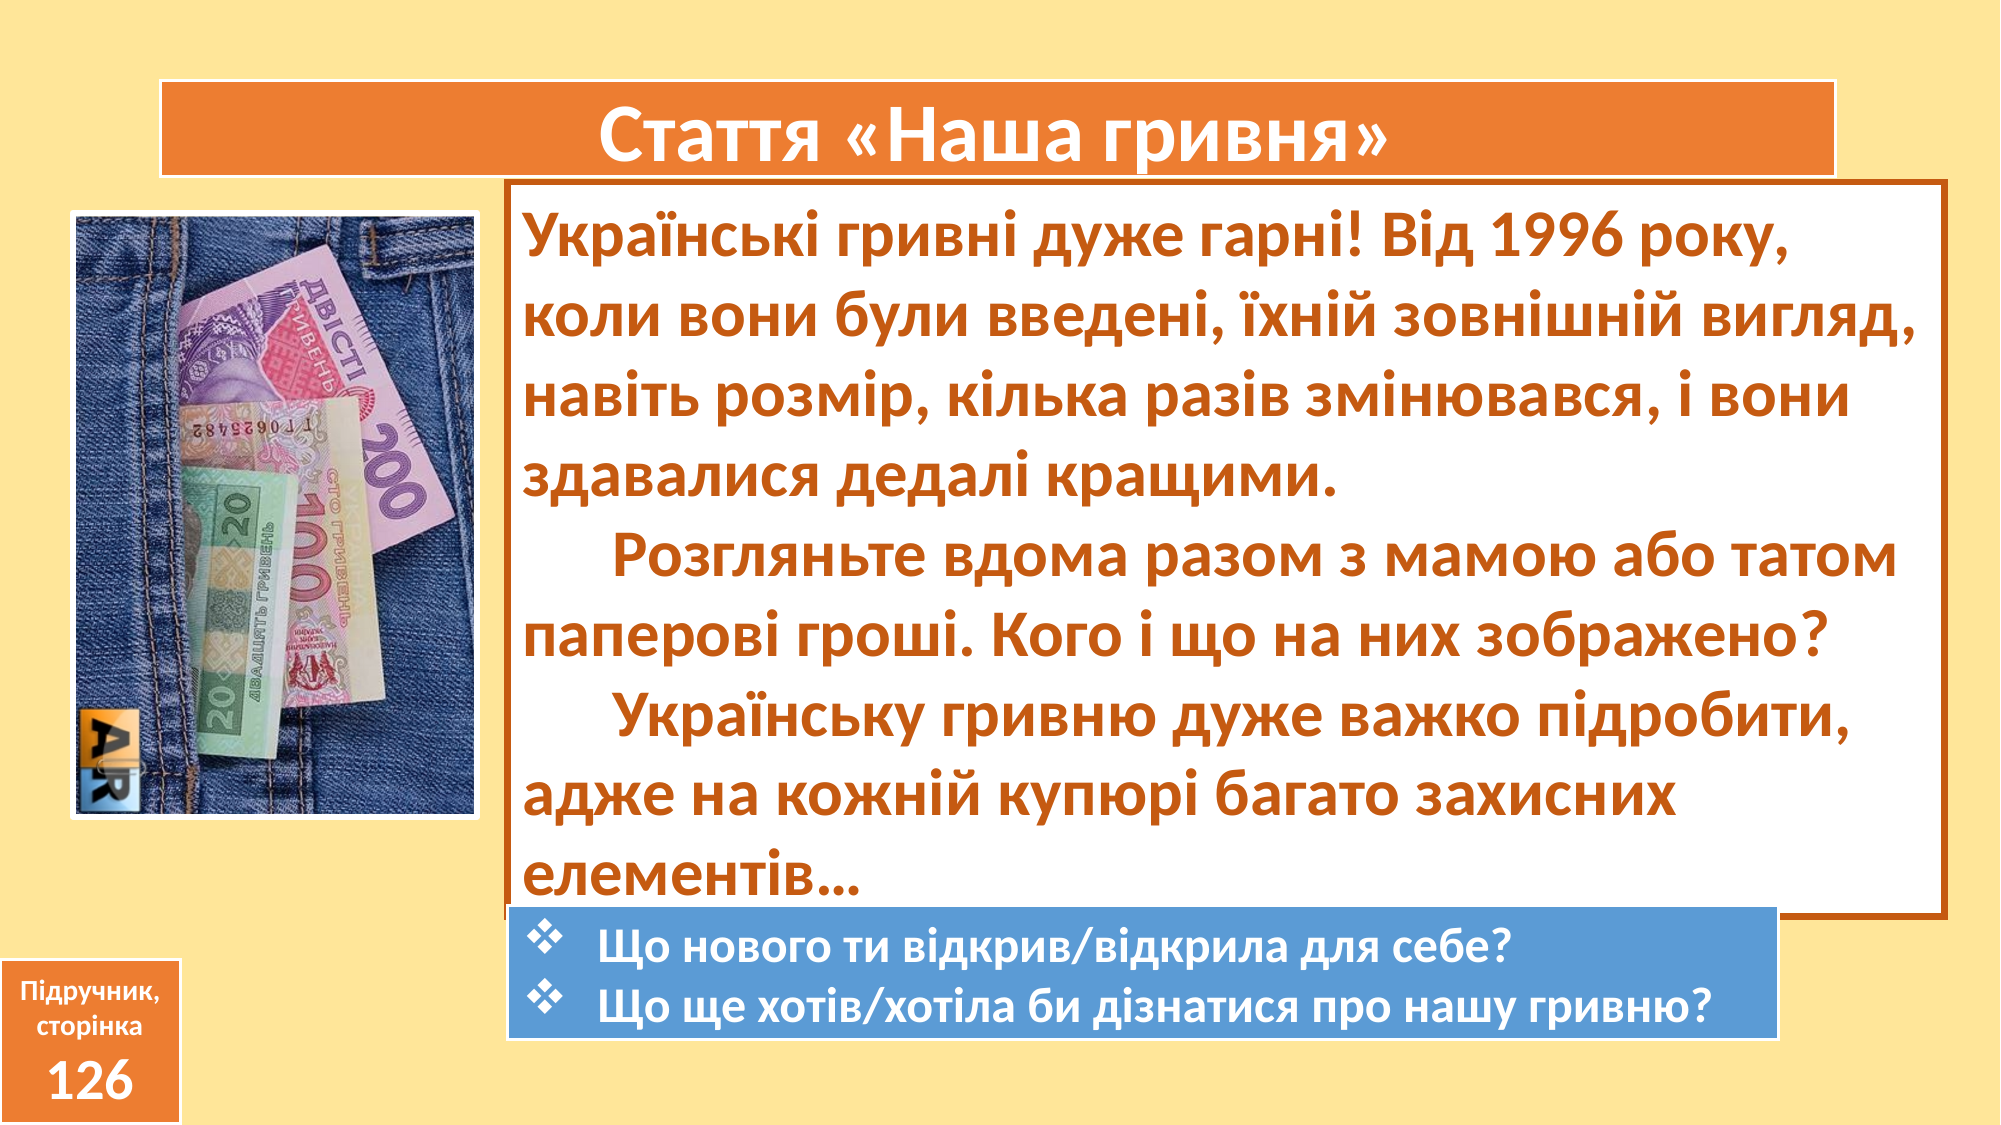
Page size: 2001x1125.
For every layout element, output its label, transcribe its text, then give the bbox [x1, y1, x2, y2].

text_box Стаття «Наша гривня» [159, 79, 1837, 178]
picture [0, 217, 574, 814]
text_box Підручник, сторінка 126 [0, 958, 182, 1125]
text_box Українські гривні дуже гарні! Від 1996 року, коли вони були введені, їхній зовнішній вигляд, навіть розмір, кілька разів змінювався, і вони здавалися дедалі кращими. Розгляньте вдома разом з мамою або татом паперові гроші. Кого і що на них зображено? Українську гривню дуже важко підробити, адже на кожній купюрі багато захисних елементів… [506, 181, 1946, 918]
text_box Що нового ти відкрив/відкрила для себе? Що ще хотів/хотіла би дізнатися про нашу гривню? [506, 904, 1780, 1041]
